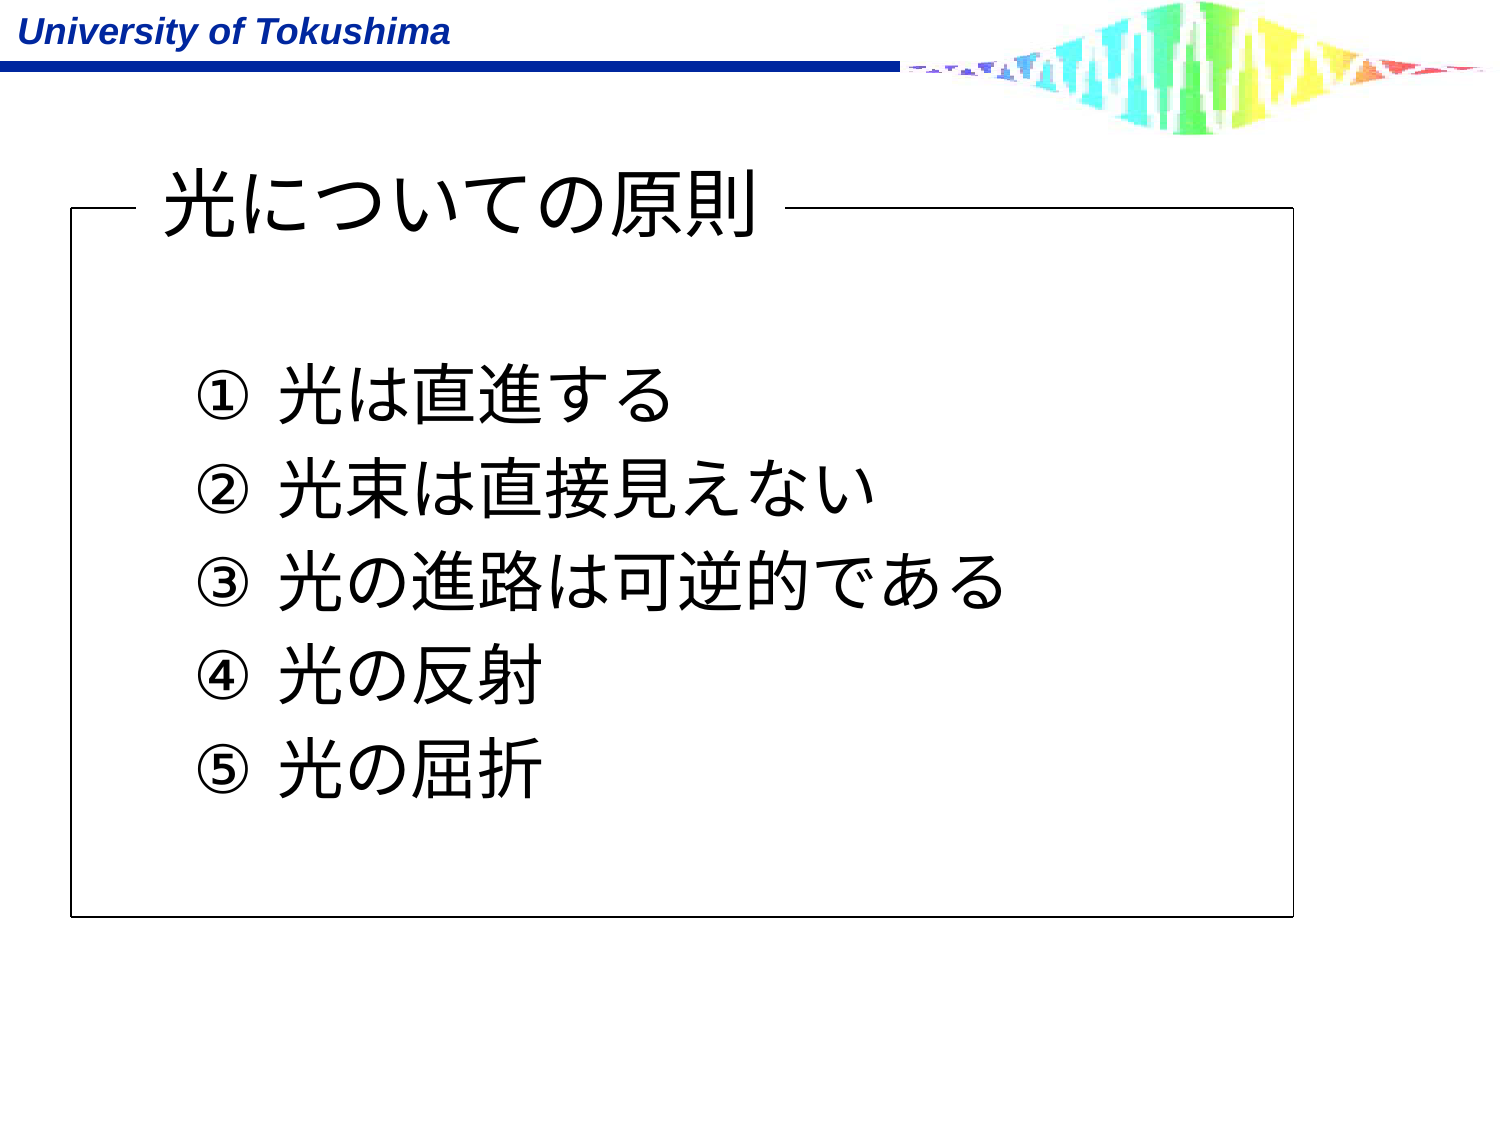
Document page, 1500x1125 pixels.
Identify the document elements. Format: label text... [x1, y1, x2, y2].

picture [900, 0, 1500, 138]
list 光についての原則 光は直進する 光束は直接見えない 光の進路は可逆的である 光の反射 光の屈折 [112, 148, 1388, 1001]
